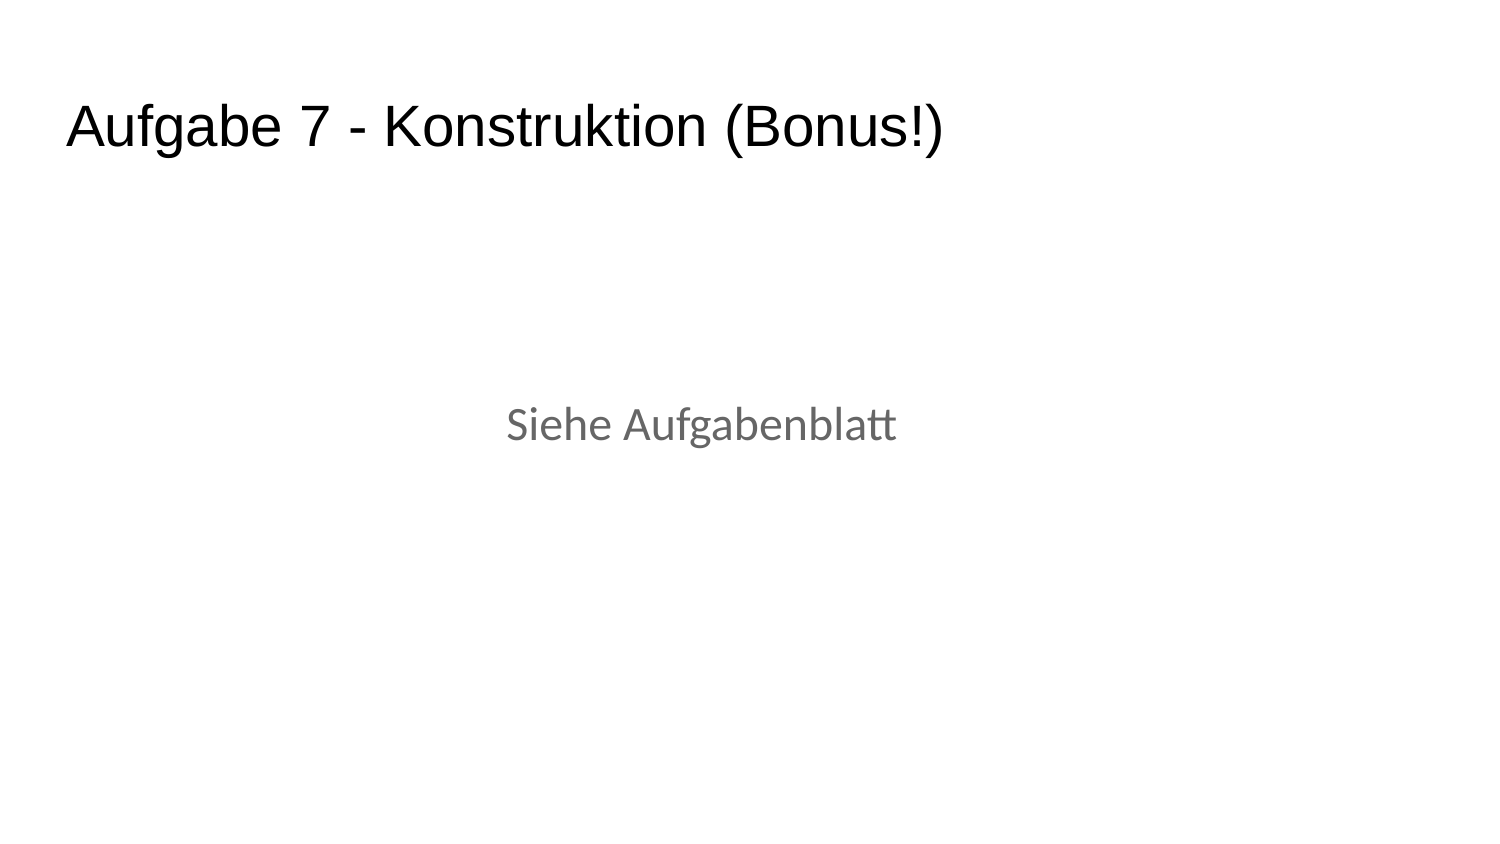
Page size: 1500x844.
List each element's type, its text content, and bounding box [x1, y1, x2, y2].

text_box Siehe Aufgabenblatt [491, 377, 1009, 466]
title Aufgabe 7 - Konstruktion (Bonus!) [51, 72, 1449, 167]
